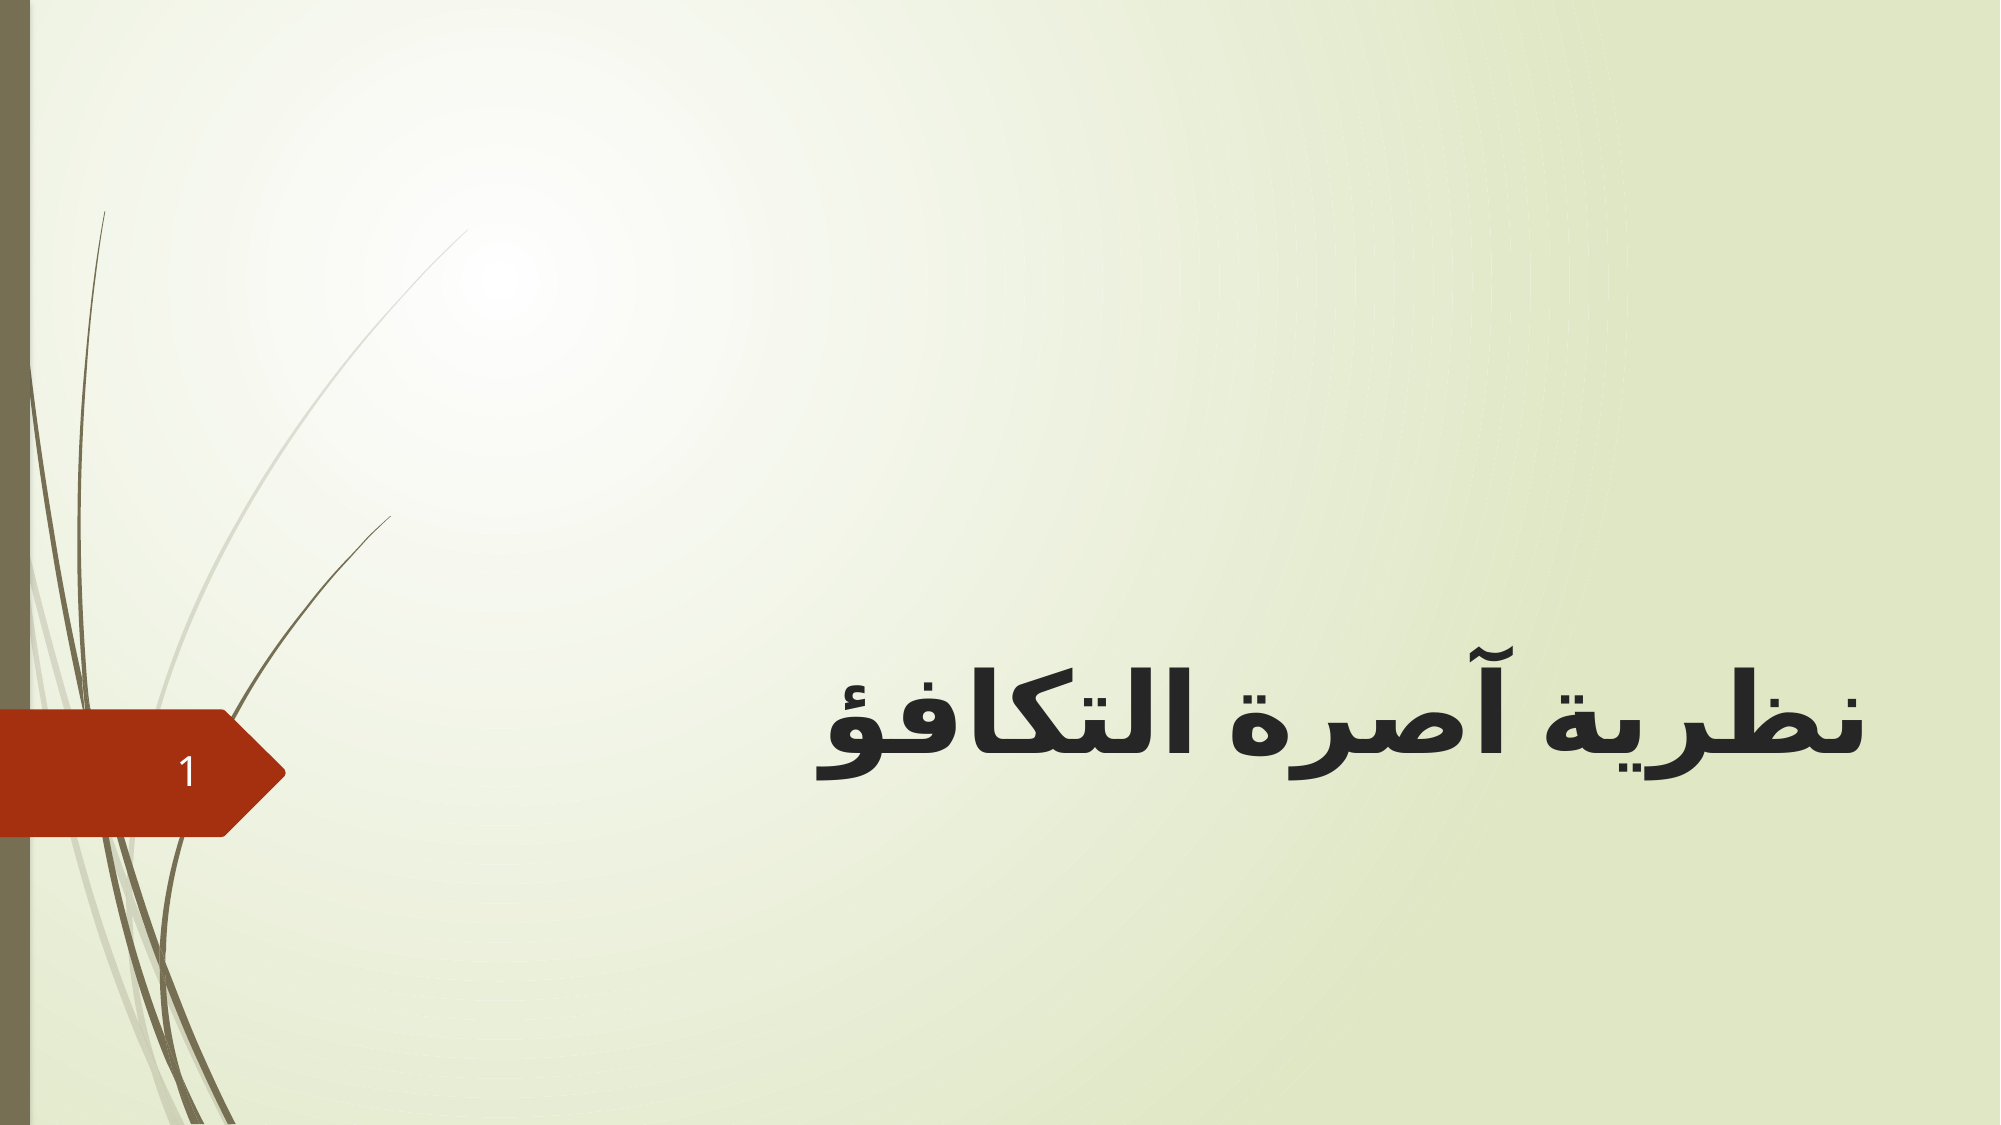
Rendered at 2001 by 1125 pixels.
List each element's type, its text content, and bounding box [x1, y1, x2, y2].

title نظرية آصرة التكافؤ [424, 412, 1888, 784]
slide_number 1 [87, 743, 216, 803]
